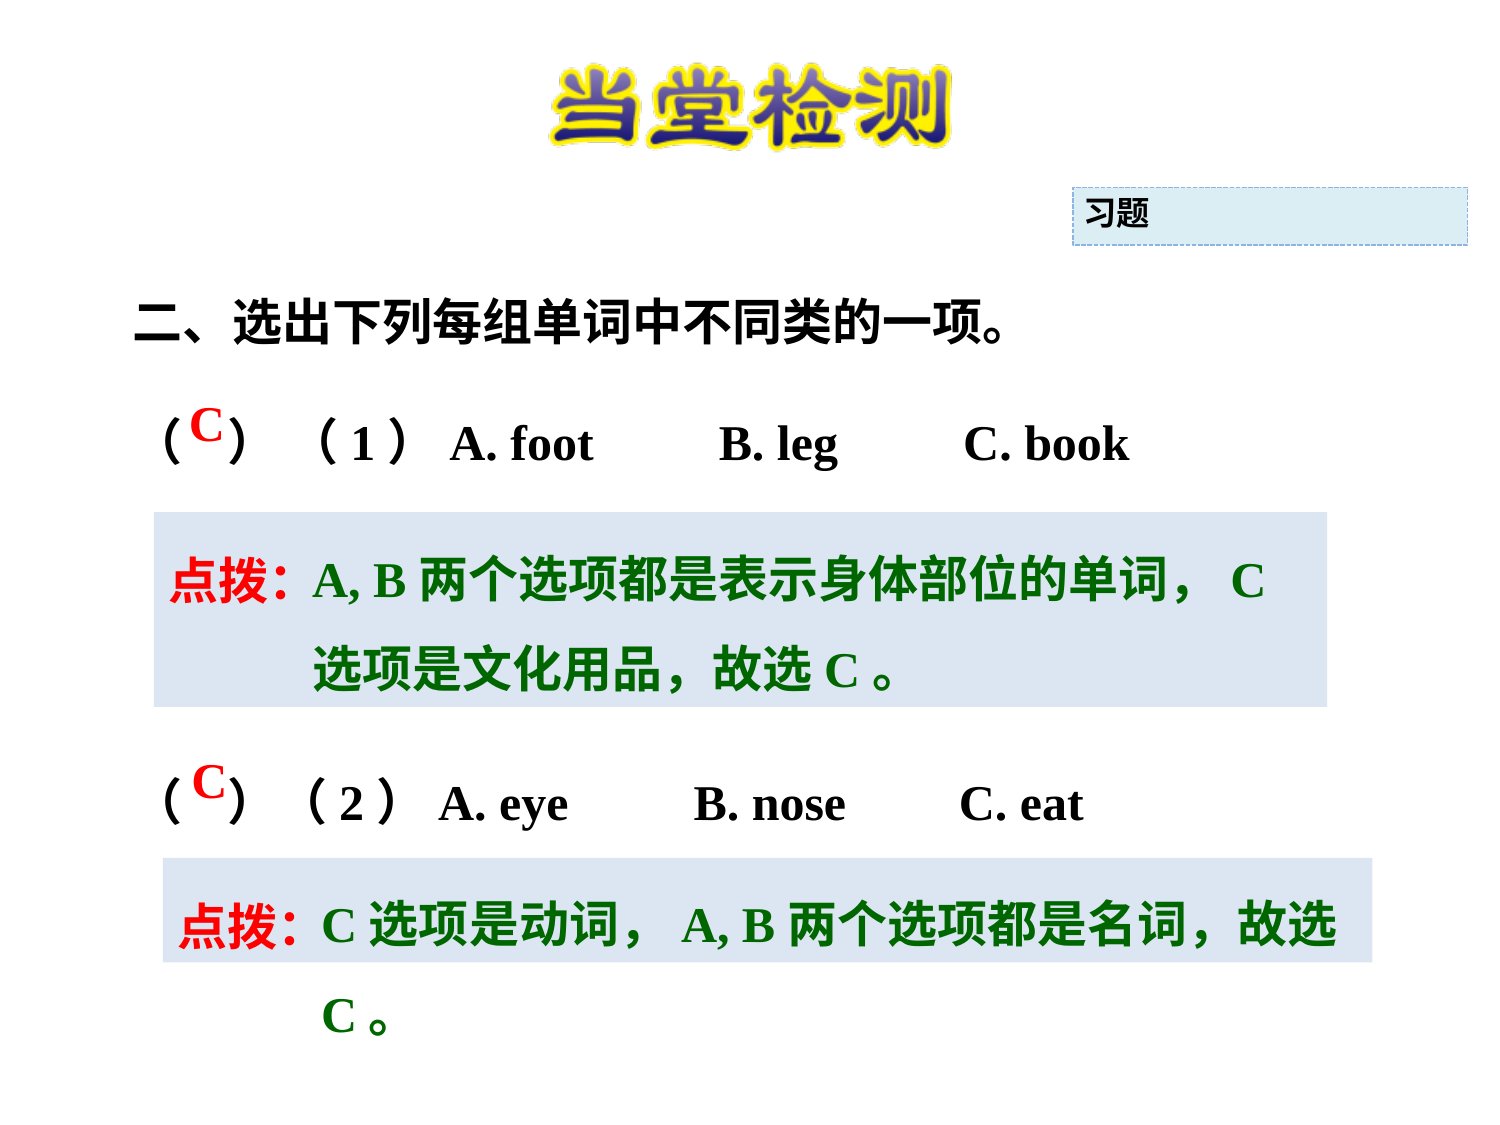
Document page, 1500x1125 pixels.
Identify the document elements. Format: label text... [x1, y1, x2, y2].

text_box B [611, 505, 695, 509]
text_box C选项是动词，A, B两个选项都是名词，故选C。 [306, 855, 1373, 1050]
text_box C [174, 384, 260, 459]
text_box 点拨： [162, 857, 306, 963]
text_box A, B两个选项都是表示身体部位的单词，C选项是文化用品，故选C。 [297, 509, 1334, 705]
text_box 点拨： [153, 512, 1328, 707]
picture [538, 57, 964, 157]
text_box C [176, 740, 268, 816]
text_box 二、选出下列每组单词中不同类的一项。 （ ） （1）A. foot B. leg C. book （ ）（2）A. eye B. nose C. eat [117, 223, 1438, 839]
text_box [1068, 184, 1468, 246]
